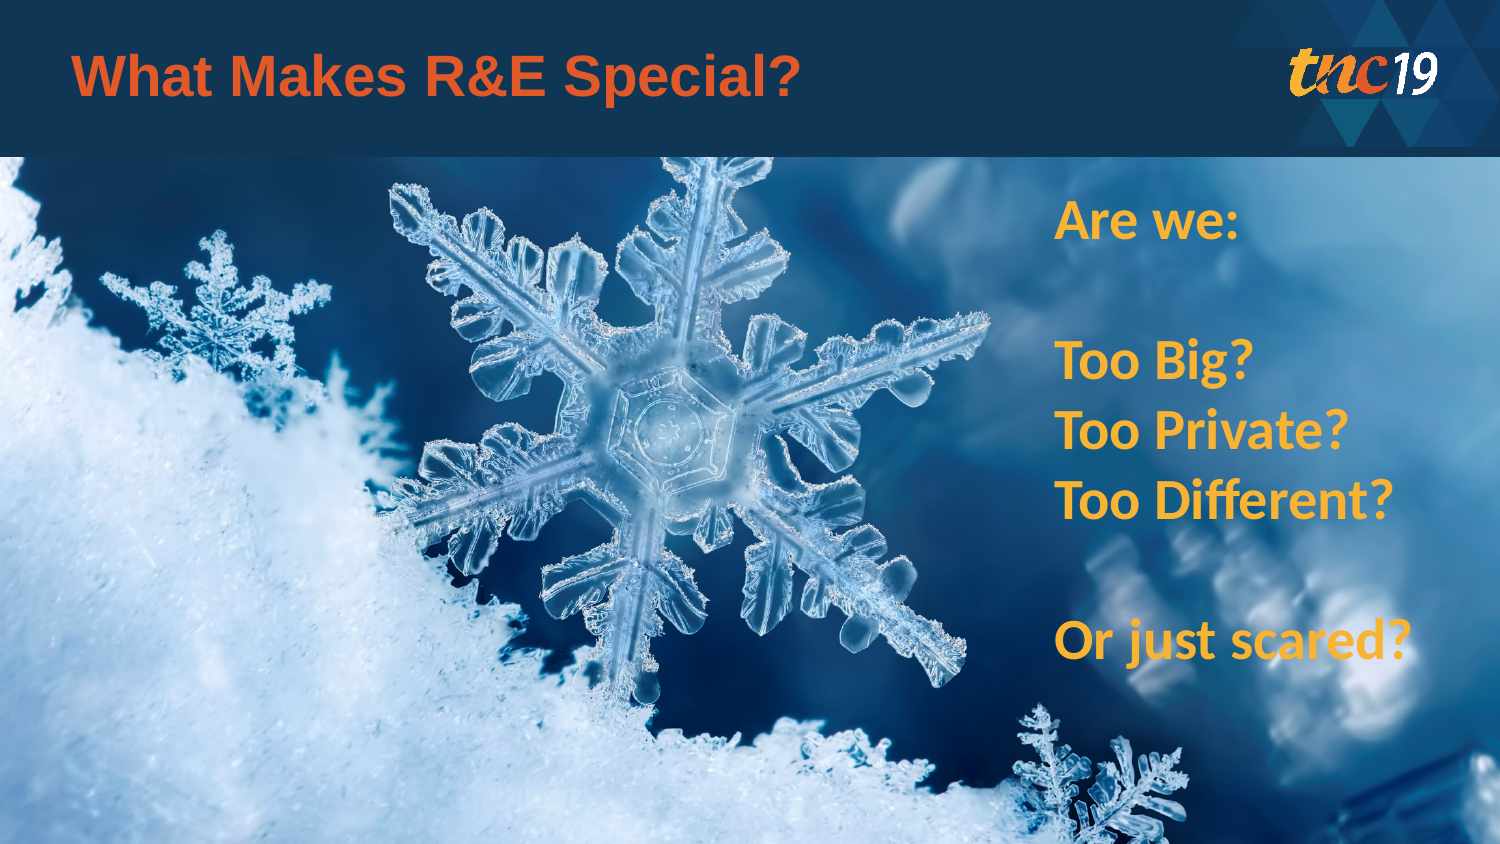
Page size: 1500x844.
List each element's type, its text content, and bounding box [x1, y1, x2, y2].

picture [1284, 48, 1442, 99]
title What Makes R&E Special? [56, 17, 1123, 139]
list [0, 157, 1500, 844]
